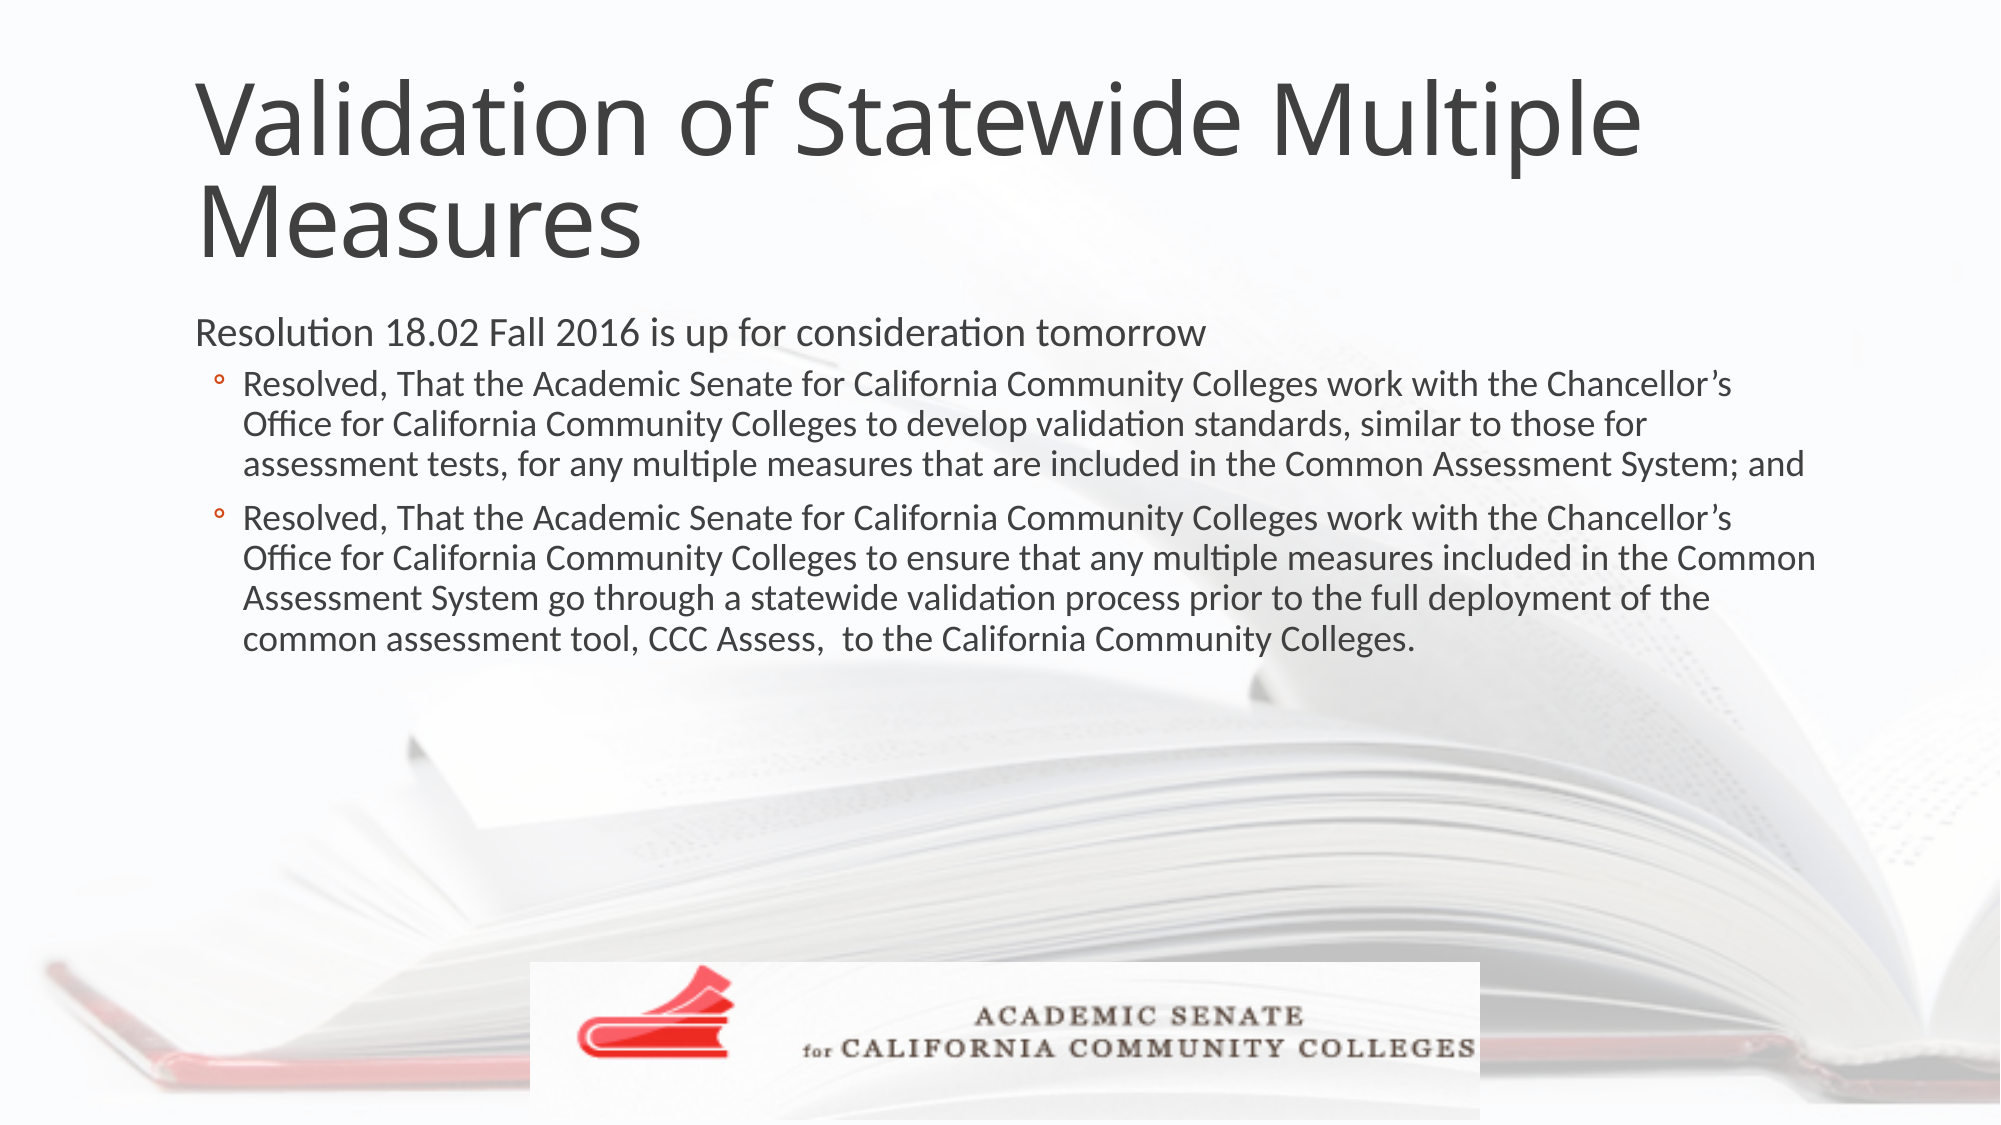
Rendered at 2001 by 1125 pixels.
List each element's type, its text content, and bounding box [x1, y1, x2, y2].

list Resolution 18.02 Fall 2016 is up for consideration tomorrow Resolved, That the Academic Senate for California Community Colleges work with the Chancellor’s Office for California Community Colleges to develop validation standards, similar to those for assessment tests, for any multiple measures that are included in the Common Assessment System; and Resolved, That the Academic Senate for California Community Colleges work with the Chancellor’s Office for California Community Colleges to ensure that any multiple measures included in the Common Assessment System go through a statewide validation process prior to the full deployment of the common assessment tool, CCC Assess, to the California Community Colleges. [180, 302, 1830, 963]
title Validation of Statewide Multiple Measures [180, 47, 1830, 285]
picture [529, 962, 1480, 1120]
